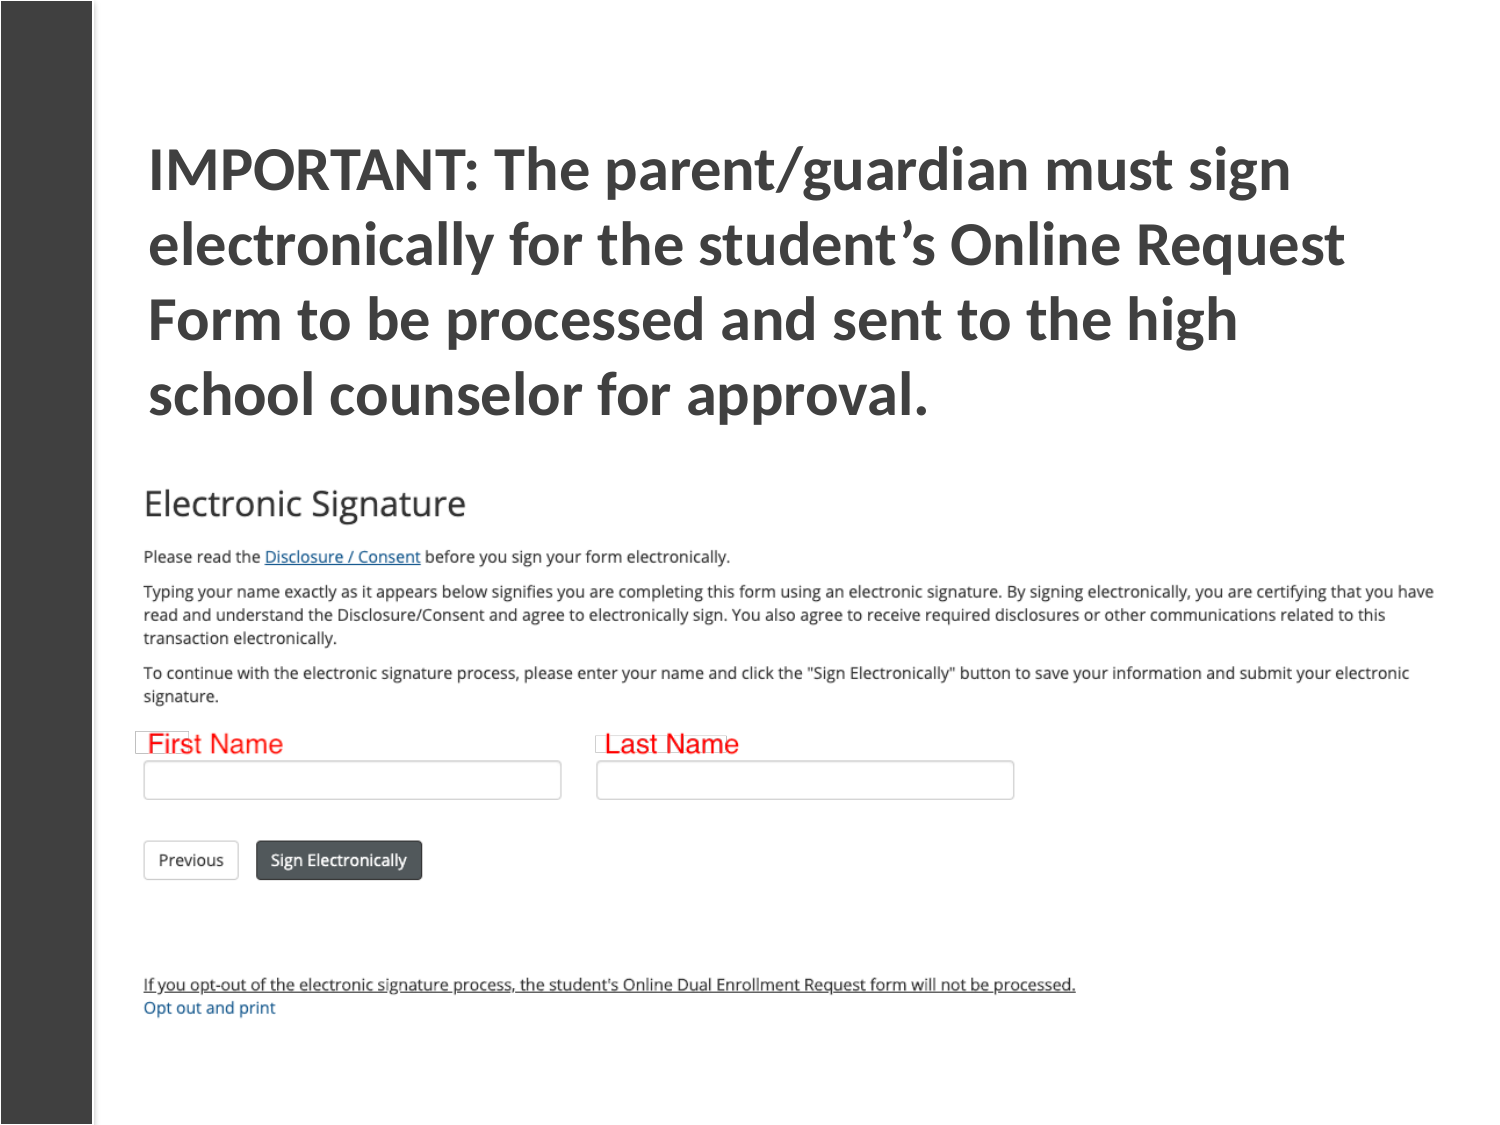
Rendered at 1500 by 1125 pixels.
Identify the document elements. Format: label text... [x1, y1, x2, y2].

text_box [0, 0, 94, 1125]
text_box IMPORTANT: The parent/guardian must sign electronically for the student’s Online Request Form to be processed and sent to the high school counselor for approval. [134, 121, 1417, 436]
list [120, 471, 1469, 1051]
